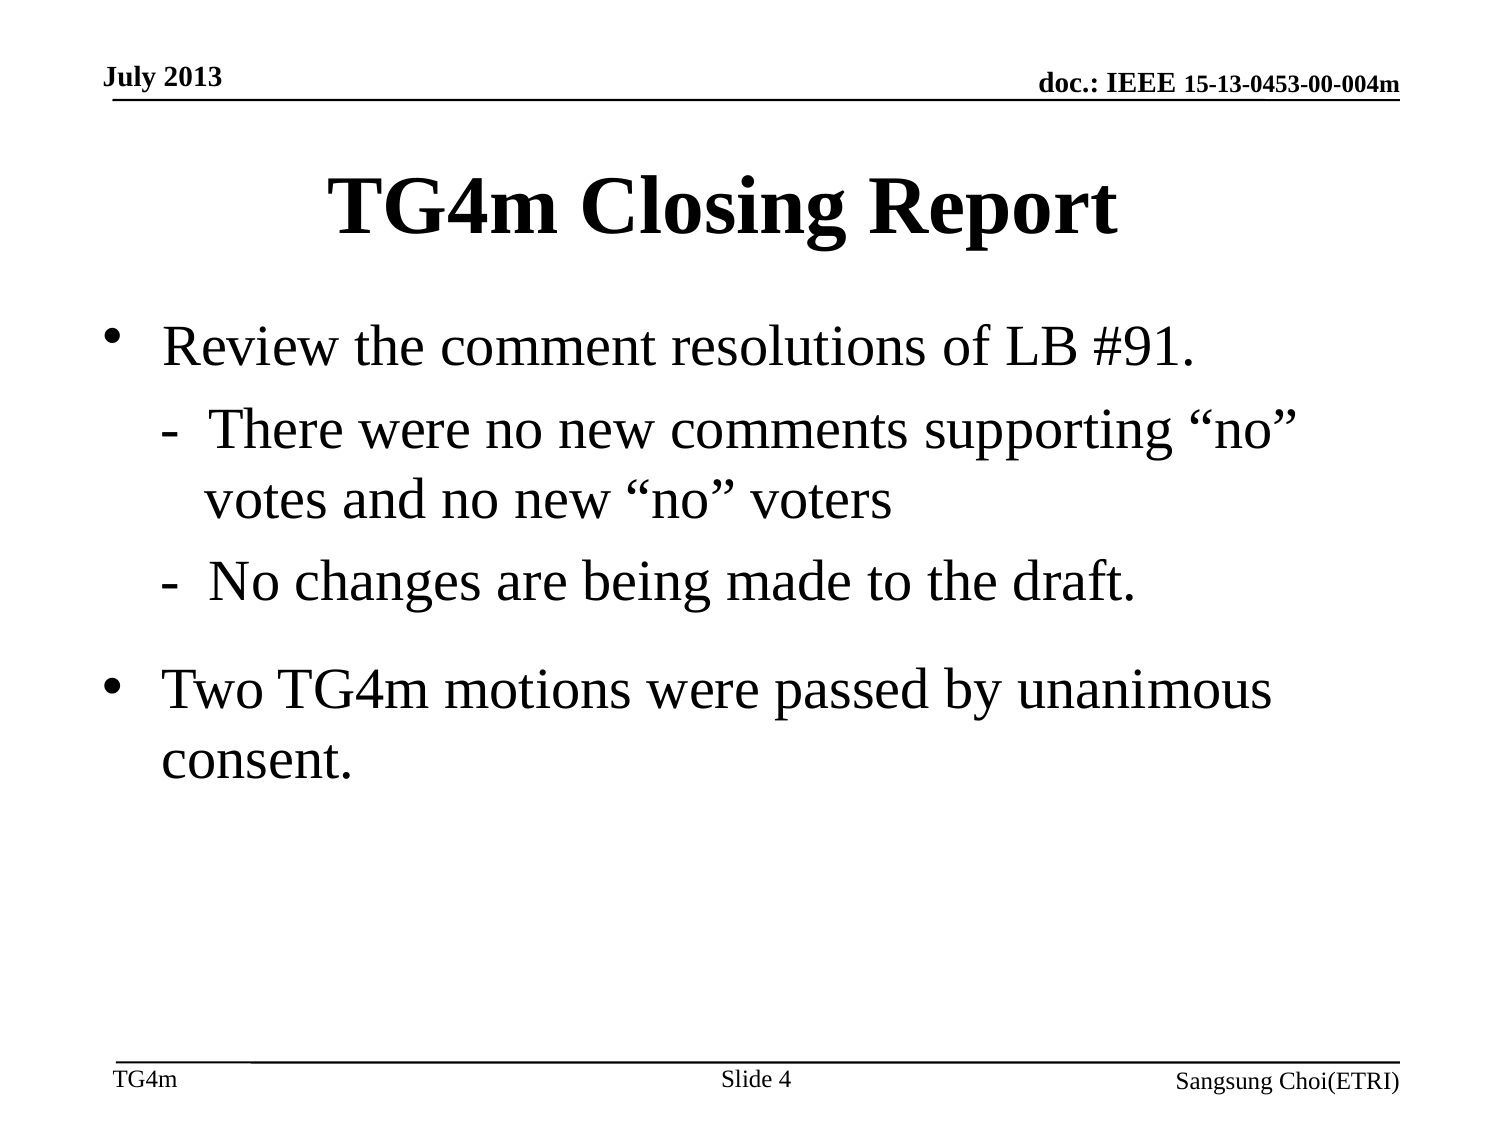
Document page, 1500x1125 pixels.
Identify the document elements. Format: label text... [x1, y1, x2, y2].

title TG4m Closing Report [74, 137, 1413, 263]
slide_number Slide 4 [712, 1061, 800, 1093]
text_box Review the comment resolutions of LB #91. - There were no new comments supporting “no” votes and no new “no” voters - No changes are being made to the draft. Two TG4m motions were passed by unanimous consent. [87, 299, 1413, 1038]
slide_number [87, 49, 401, 101]
footer Sangsung Choi(ETRI) [999, 1064, 1401, 1096]
